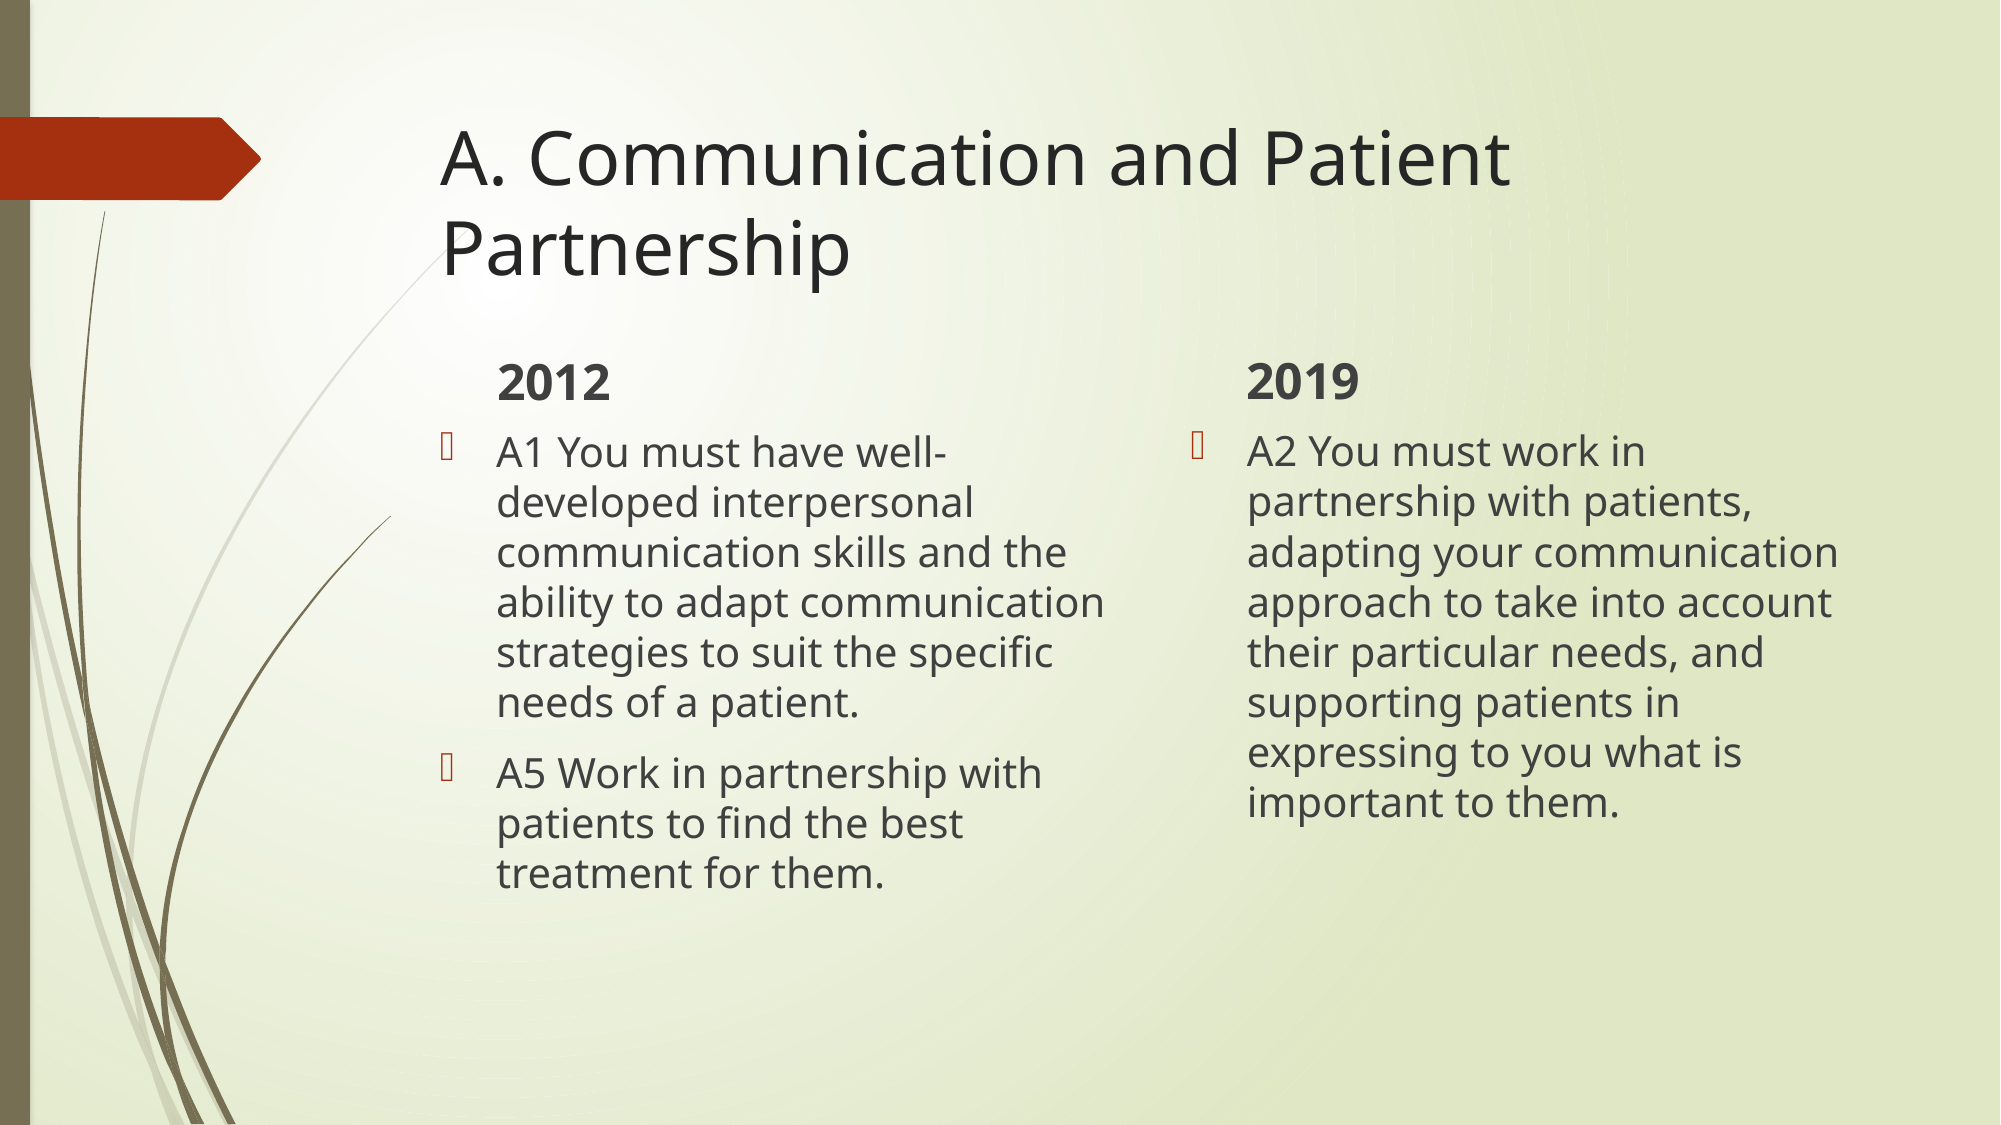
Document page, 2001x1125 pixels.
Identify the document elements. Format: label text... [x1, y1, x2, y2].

list A2 You must work in partnership with patients, adapting your communication approach to take into account their particular needs, and supporting patients in expressing to you what is important to them. [1175, 417, 1888, 968]
list 2012 [482, 323, 1138, 418]
title A. Communication and Patient Partnership [425, 102, 1888, 313]
list 2019 [1231, 323, 1888, 417]
list A1 You must have well-developed interpersonal communication skills and the ability to adapt communication strategies to suit the specific needs of a patient. A5 Work in partnership with patients to find the best treatment for them. [424, 418, 1138, 969]
